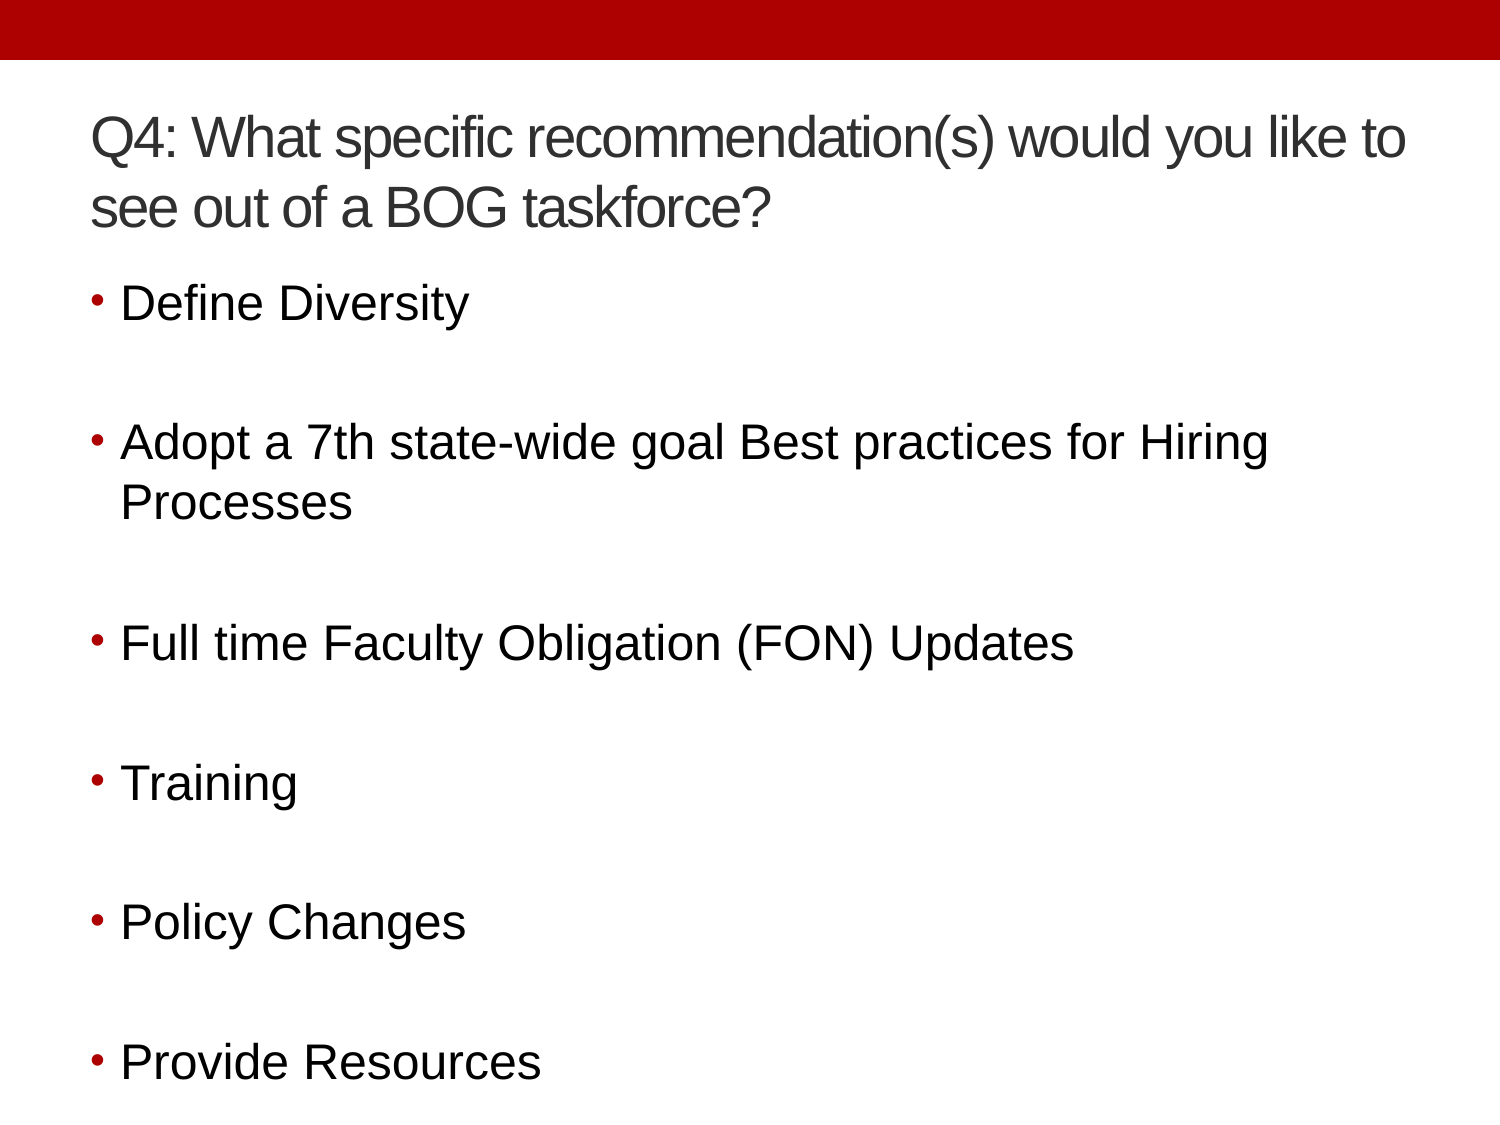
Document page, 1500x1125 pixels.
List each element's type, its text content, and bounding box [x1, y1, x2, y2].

title Q4: What specific recommendation(s) would you like to see out of a BOG taskforce? [75, 87, 1425, 250]
list Define Diversity Adopt a 7th state-wide goal Best practices for Hiring Processes Full time Faculty Obligation (FON) Updates Training Policy Changes Provide Resources [75, 262, 1425, 1125]
